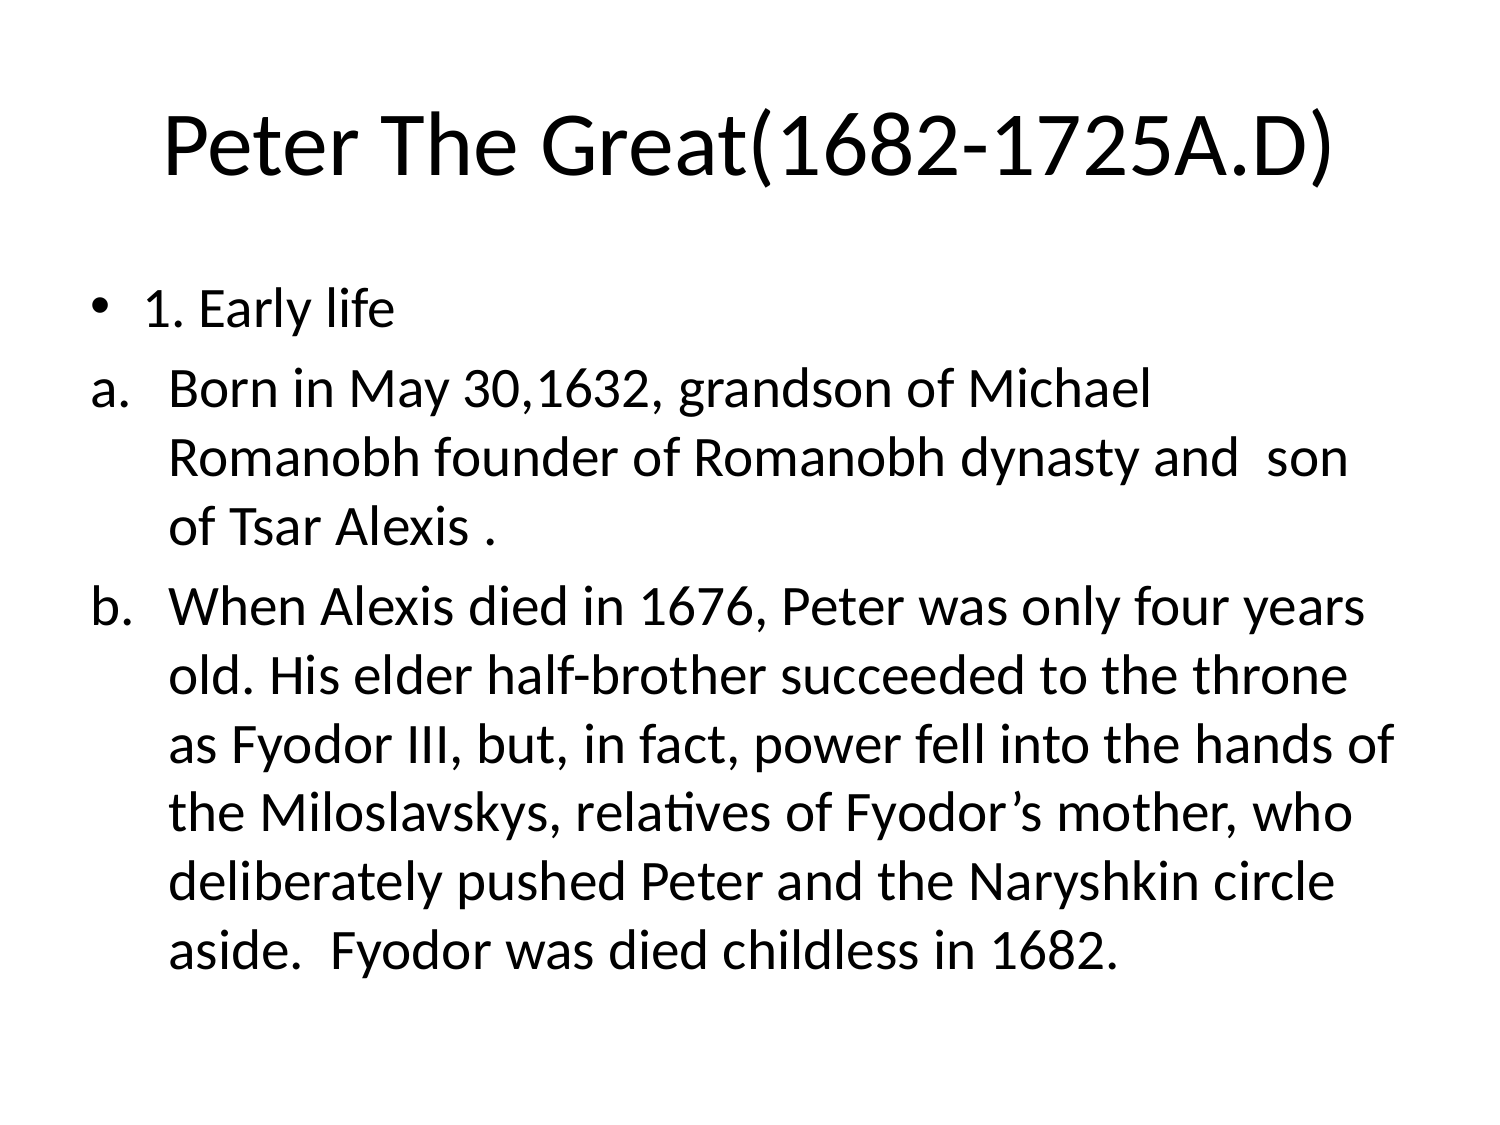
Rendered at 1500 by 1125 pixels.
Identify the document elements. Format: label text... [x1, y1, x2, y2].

title Peter The Great(1682-1725A.D) [75, 45, 1425, 233]
list 1. Early life Born in May 30,1632, grandson of Michael Romanobh founder of Romanobh dynasty and son of Tsar Alexis . When Alexis died in 1676, Peter was only four years old. His elder half-brother succeeded to the throne as Fyodor III, but, in fact, power fell into the hands of the Miloslavskys, relatives of Fyodor’s mother, who deliberately pushed Peter and the Naryshkin circle aside. Fyodor was died childless in 1682. [75, 262, 1425, 1005]
